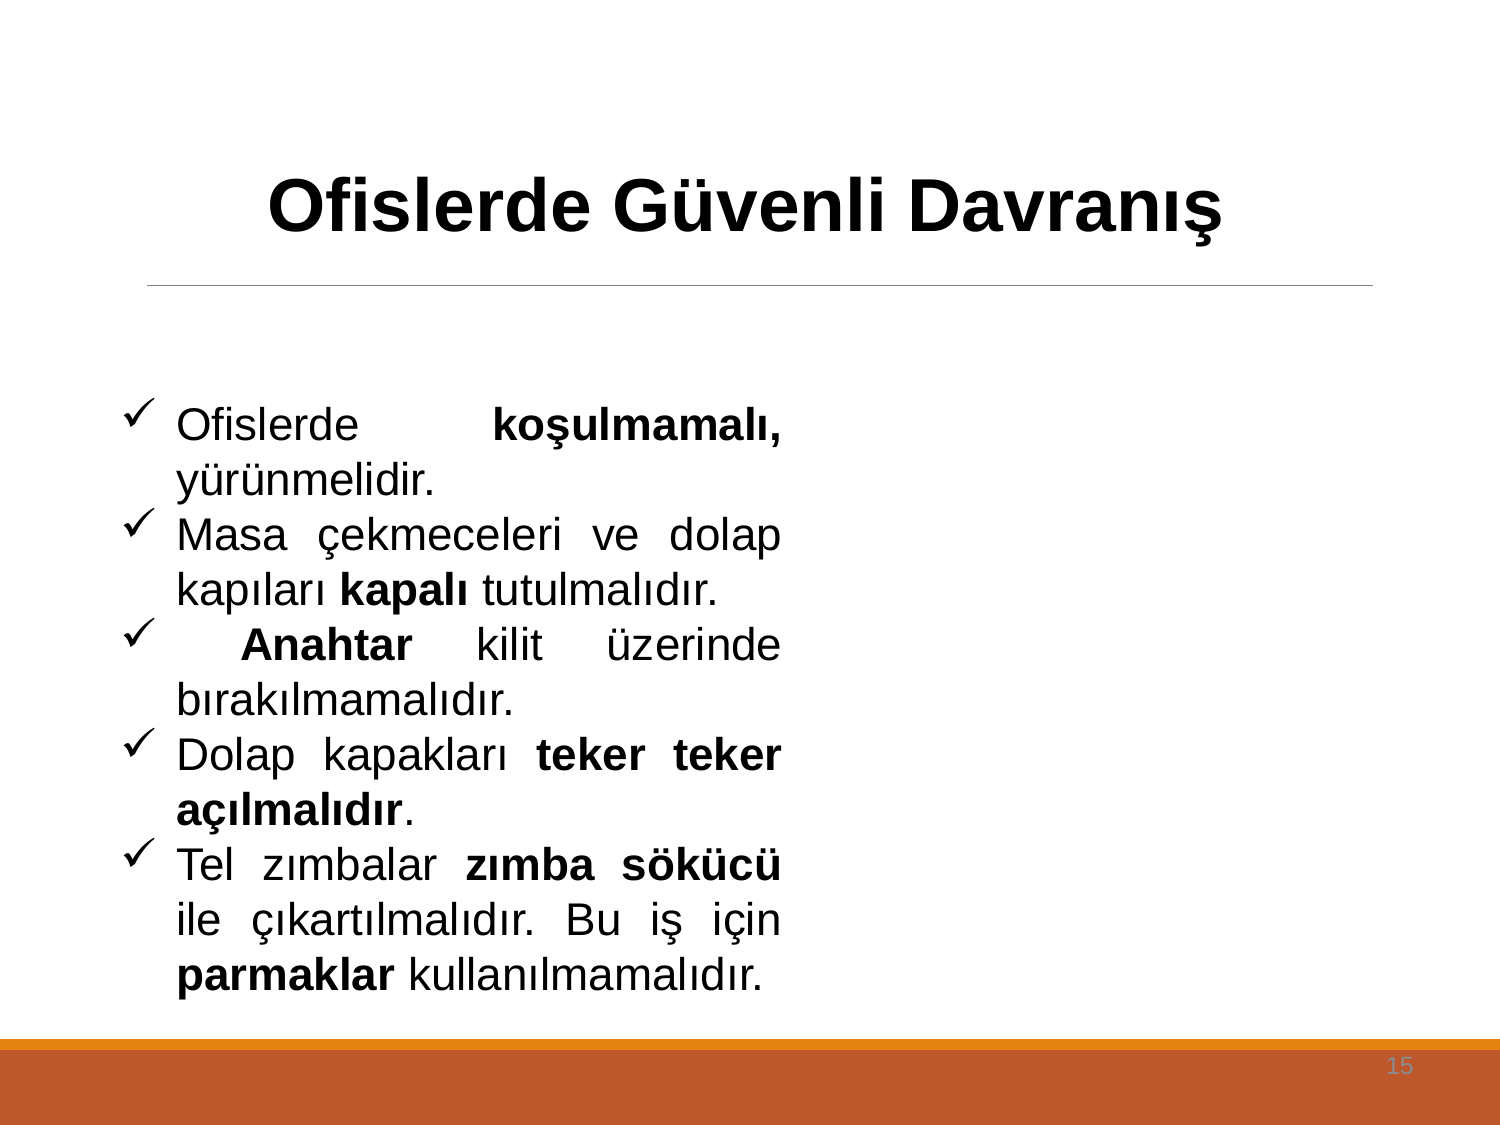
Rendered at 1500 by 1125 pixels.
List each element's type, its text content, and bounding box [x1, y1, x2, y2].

text_box Ofislerde koşulmamalı, yürünmelidir. Masa çekmeceleri ve dolap kapıları kapalı tutulmalıdır. Anahtar kilit üzerinde bırakılmamalıdır. Dolap kapakları teker teker açılmalıdır. Tel zımbalar zımba sökücü ile çıkartılmalıdır. Bu iş için parmaklar kullanılmamalıdır. [105, 327, 798, 1008]
text_box 15 [1079, 1034, 1430, 1094]
text_box Ofislerde Güvenli Davranış [100, 148, 1413, 254]
